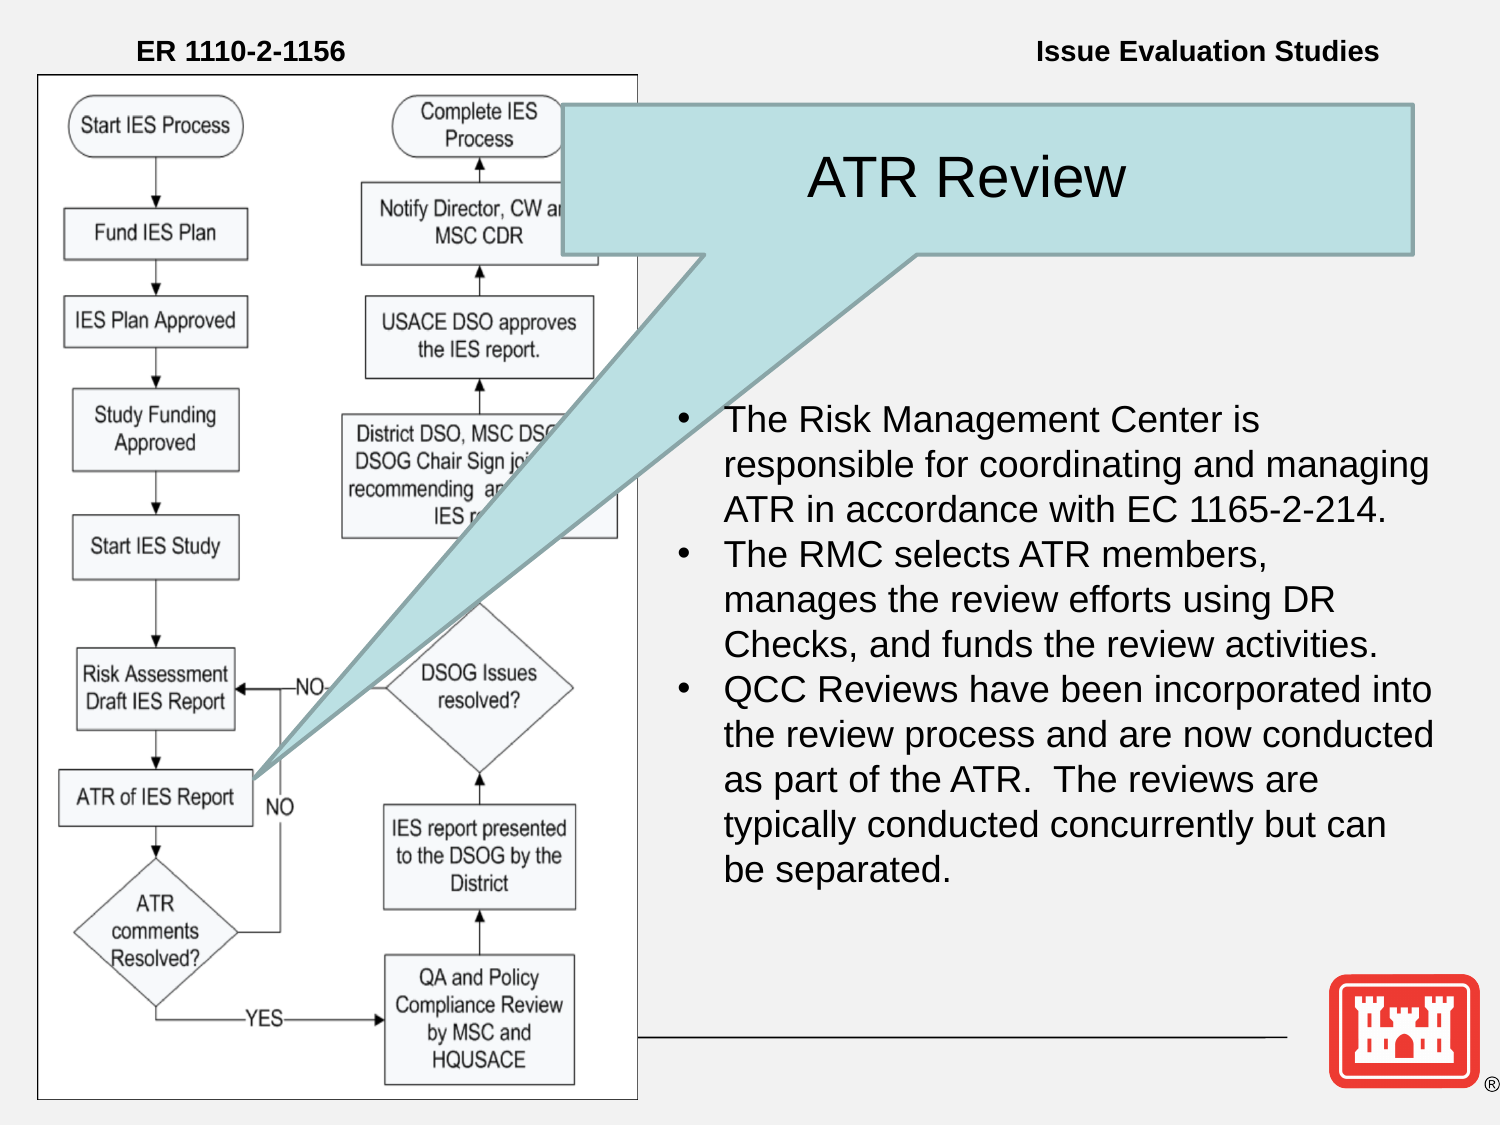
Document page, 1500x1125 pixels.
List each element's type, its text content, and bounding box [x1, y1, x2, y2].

title ER 1110-2-1156 Issue Evaluation Studies [74, 24, 1451, 76]
picture [1329, 974, 1500, 1092]
text_box The Risk Management Center is responsible for coordinating and managing ATR in accordance with EC 1165-2-214. The RMC selects ATR members, manages the review efforts using DR Checks, and funds the review activities. QCC Reviews have been incorporated into the review process and are now conducted as part of the ATR. The reviews are typically conducted concurrently but can be separated. [662, 387, 1450, 898]
text_box [641, 102, 1415, 476]
picture [37, 74, 638, 1101]
text_box ATR Review [641, 131, 1383, 217]
